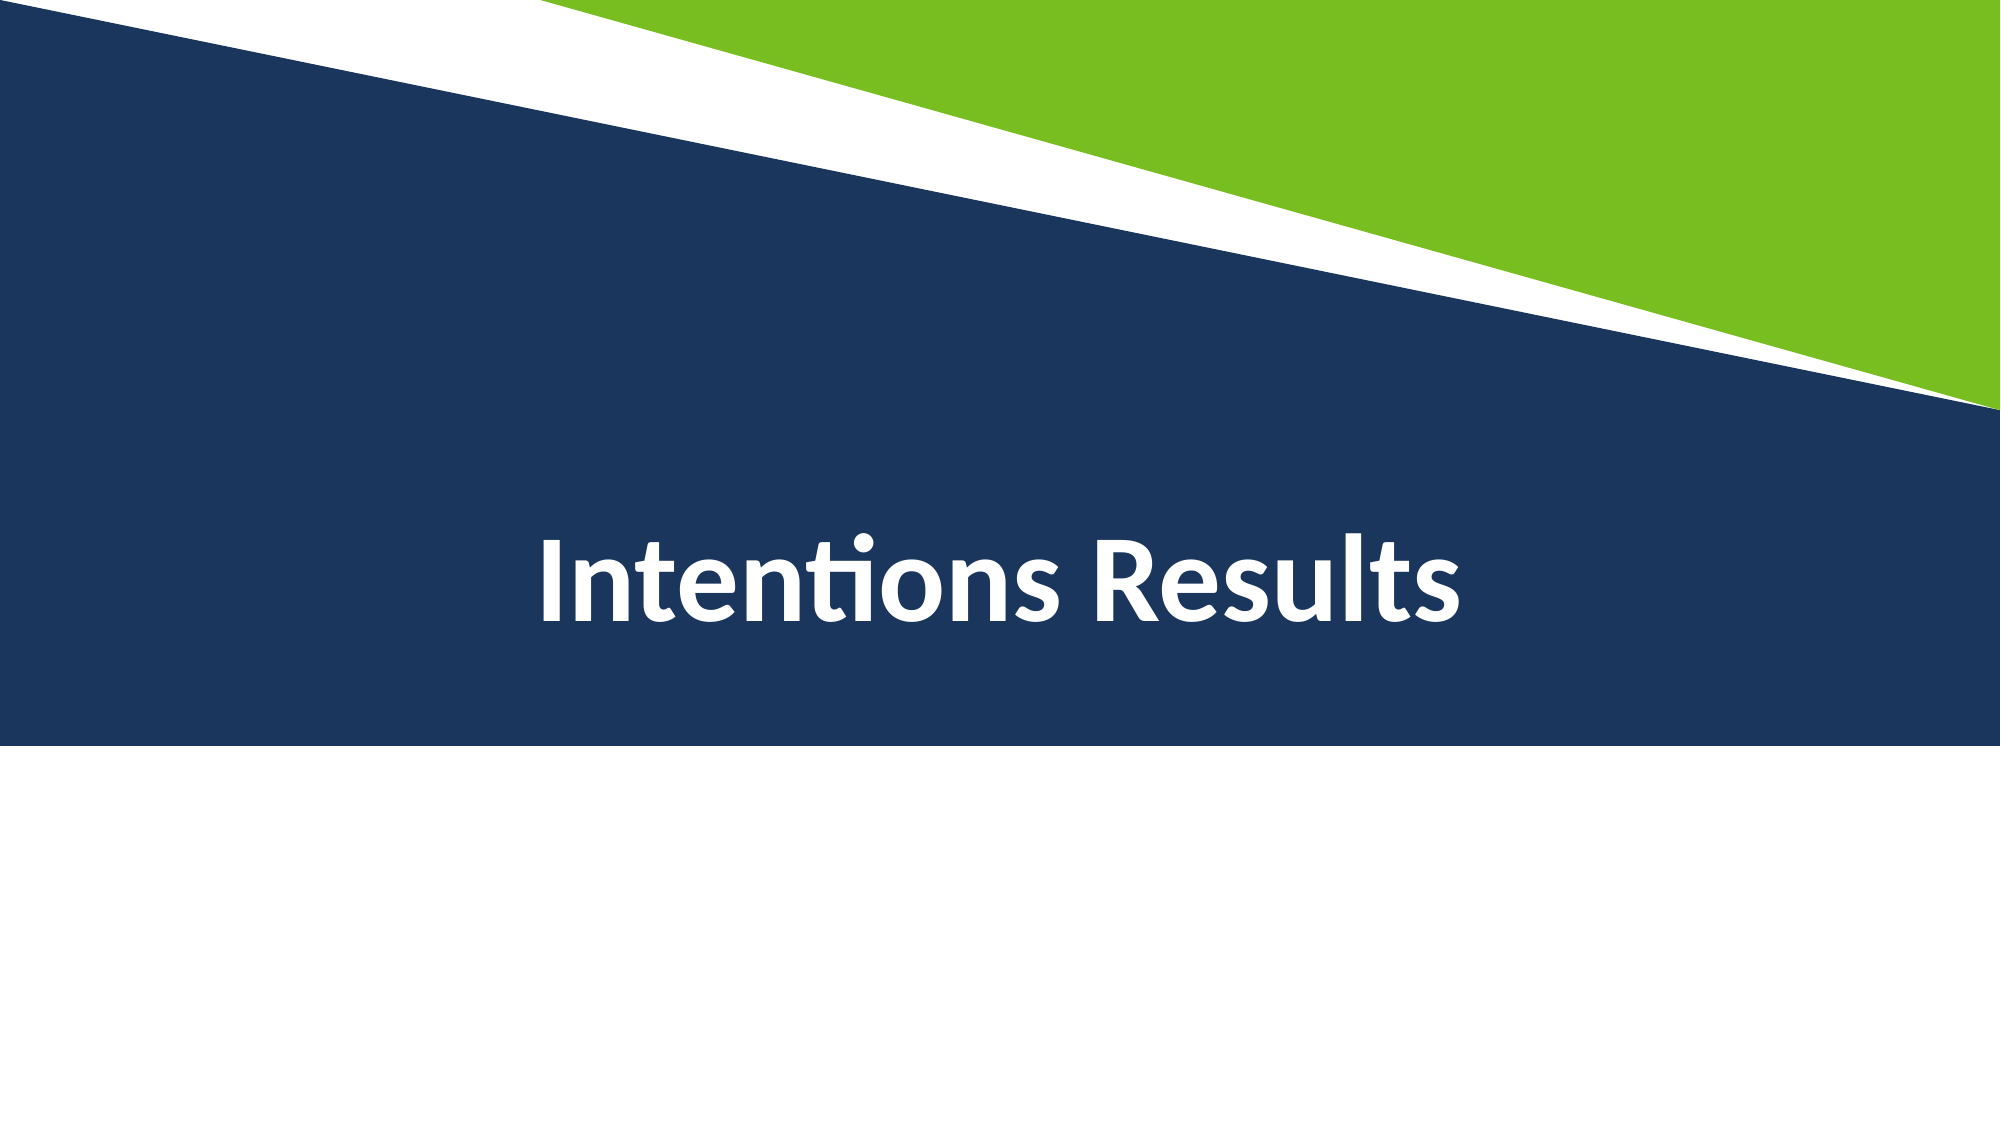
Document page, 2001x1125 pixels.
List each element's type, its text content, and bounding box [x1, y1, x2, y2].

title Intentions Results [136, 412, 1862, 749]
